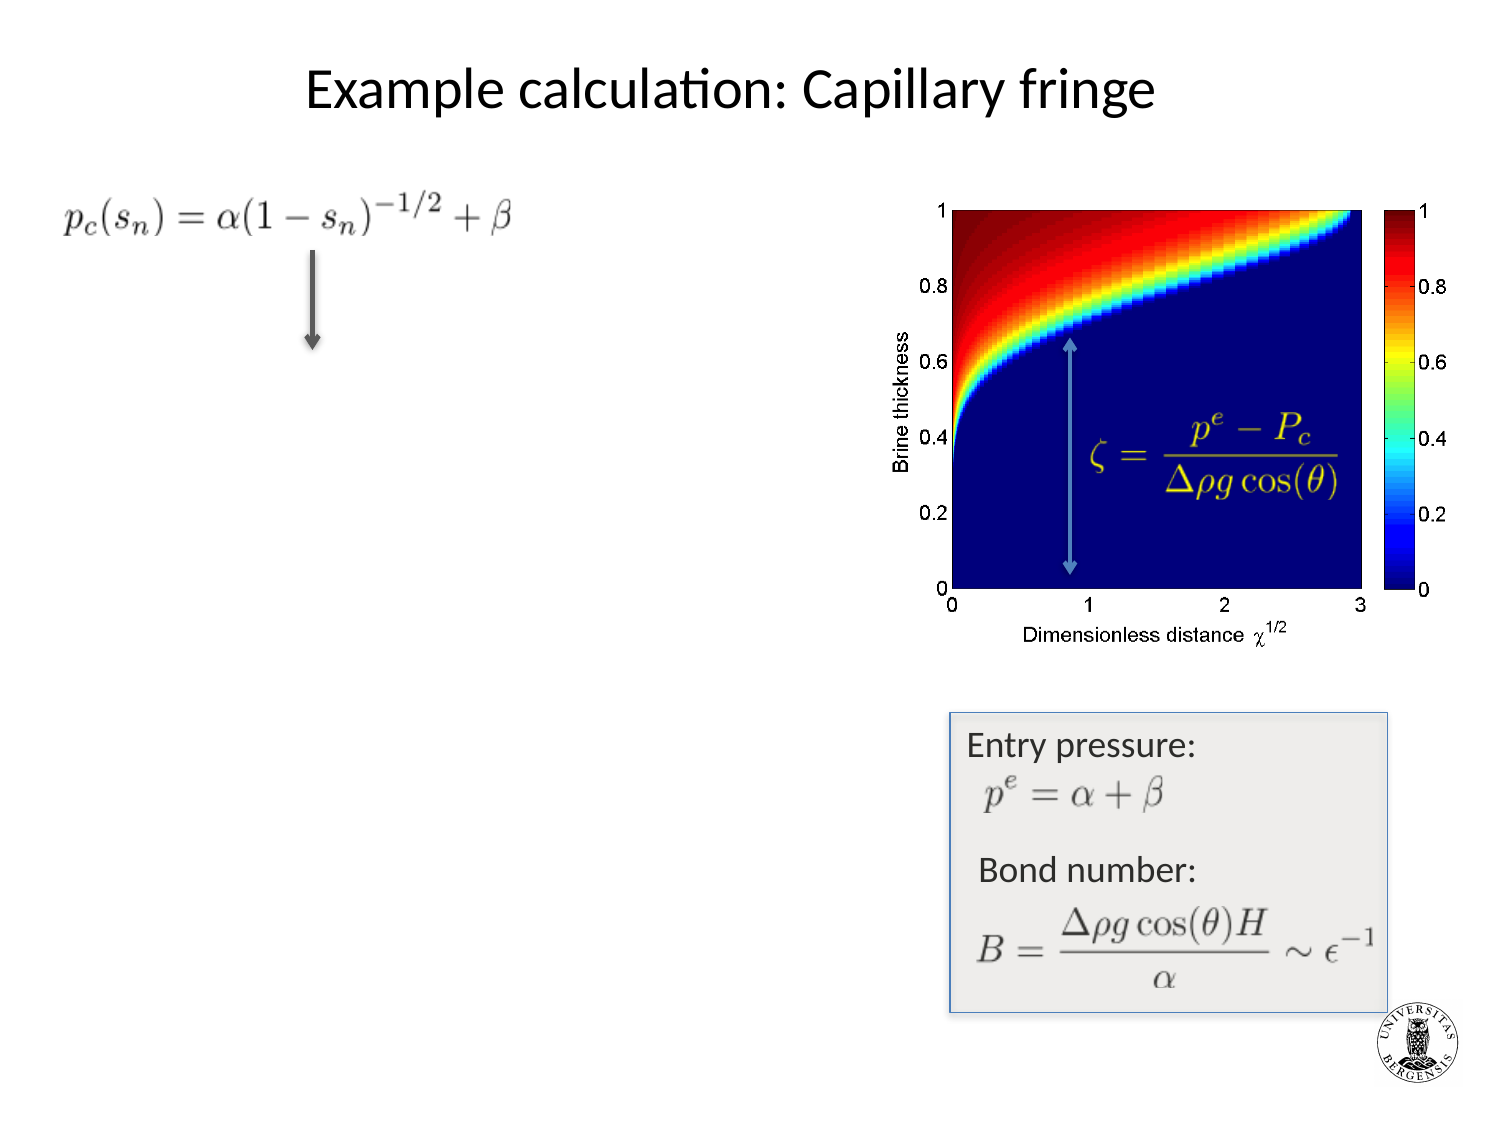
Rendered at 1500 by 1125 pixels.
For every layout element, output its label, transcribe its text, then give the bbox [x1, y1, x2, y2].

text_box [949, 712, 1388, 1013]
picture [1374, 999, 1463, 1087]
picture [974, 905, 1374, 988]
picture [983, 774, 1163, 813]
picture [62, 189, 511, 236]
text_box Example calculation: Capillary fringe [237, 4, 1225, 167]
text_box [869, 174, 1499, 648]
